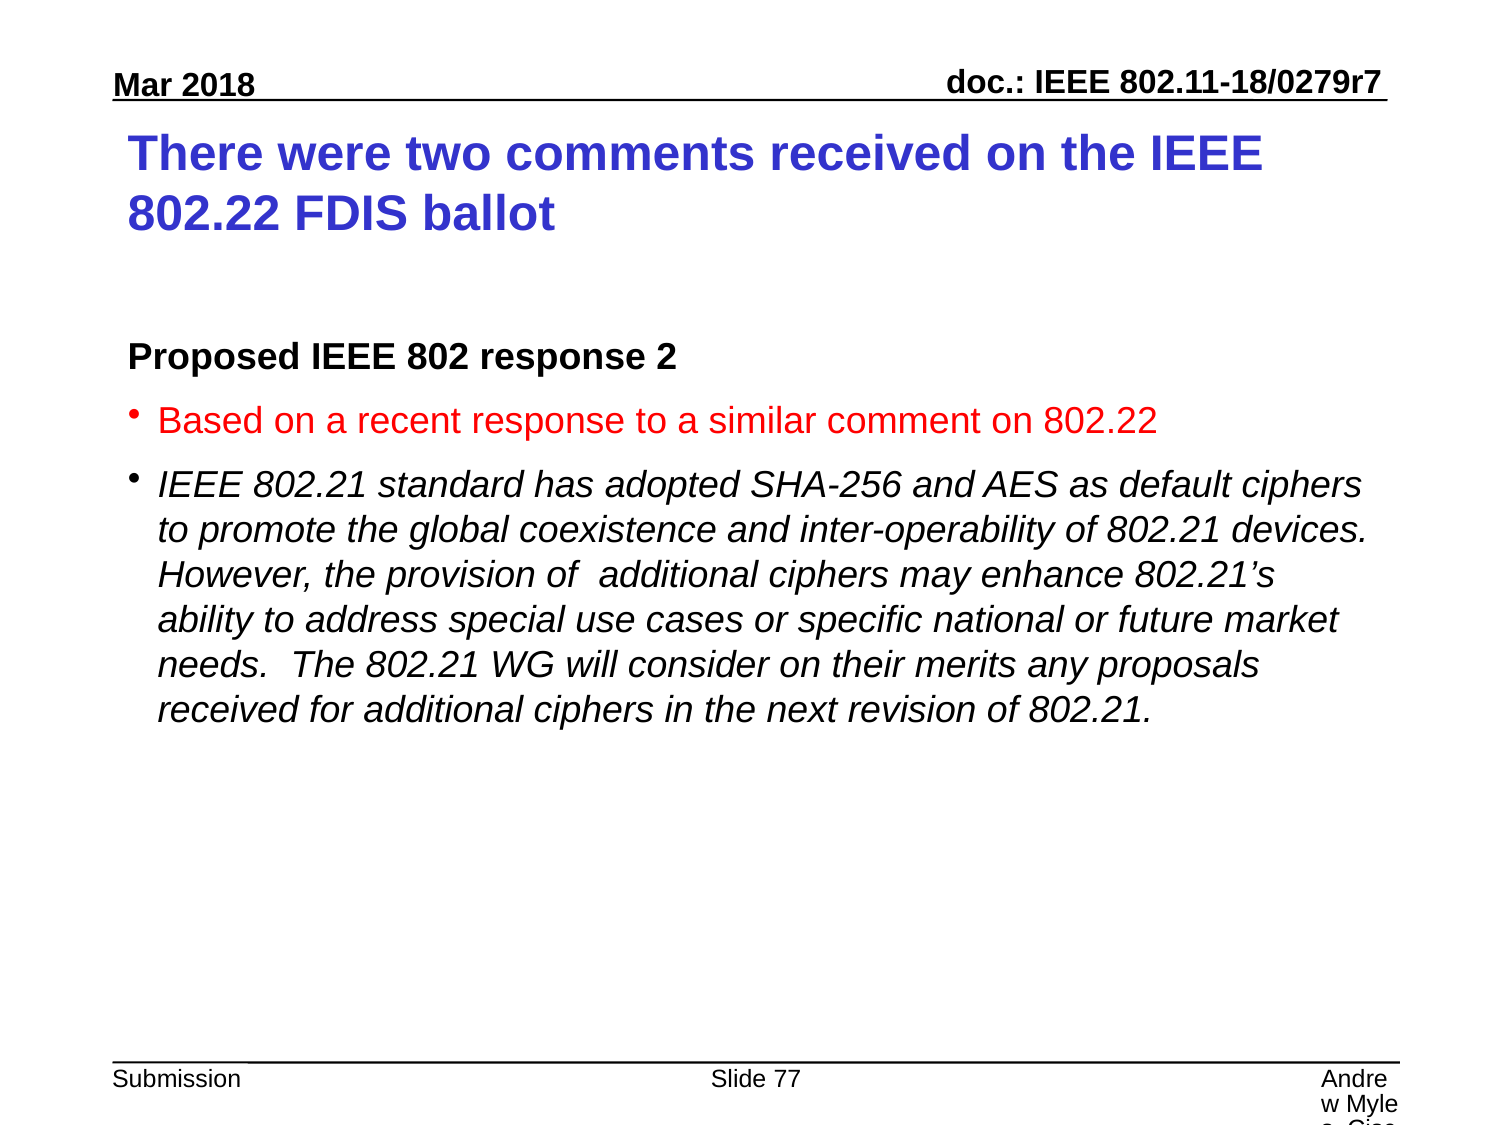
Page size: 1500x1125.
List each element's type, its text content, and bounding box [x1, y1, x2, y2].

slide_number Slide 77 [709, 1061, 803, 1093]
title There were two comments received on the IEEE 802.22 FDIS ballot [112, 112, 1388, 288]
footer Andrew Myles, Cisco [1320, 1061, 1402, 1093]
list Proposed IEEE 802 response 2 Based on a recent response to a similar comment on 802.22 IEEE 802.21 standard has adopted SHA-256 and AES as default ciphers to promote the global coexistence and inter-operability of 802.21 devices. However, the provision of additional ciphers may enhance 802.21’s ability to address special use cases or specific national or future market needs. The 802.21 WG will consider on their merits any proposals received for additional ciphers in the next revision of 802.21. [112, 324, 1388, 1000]
